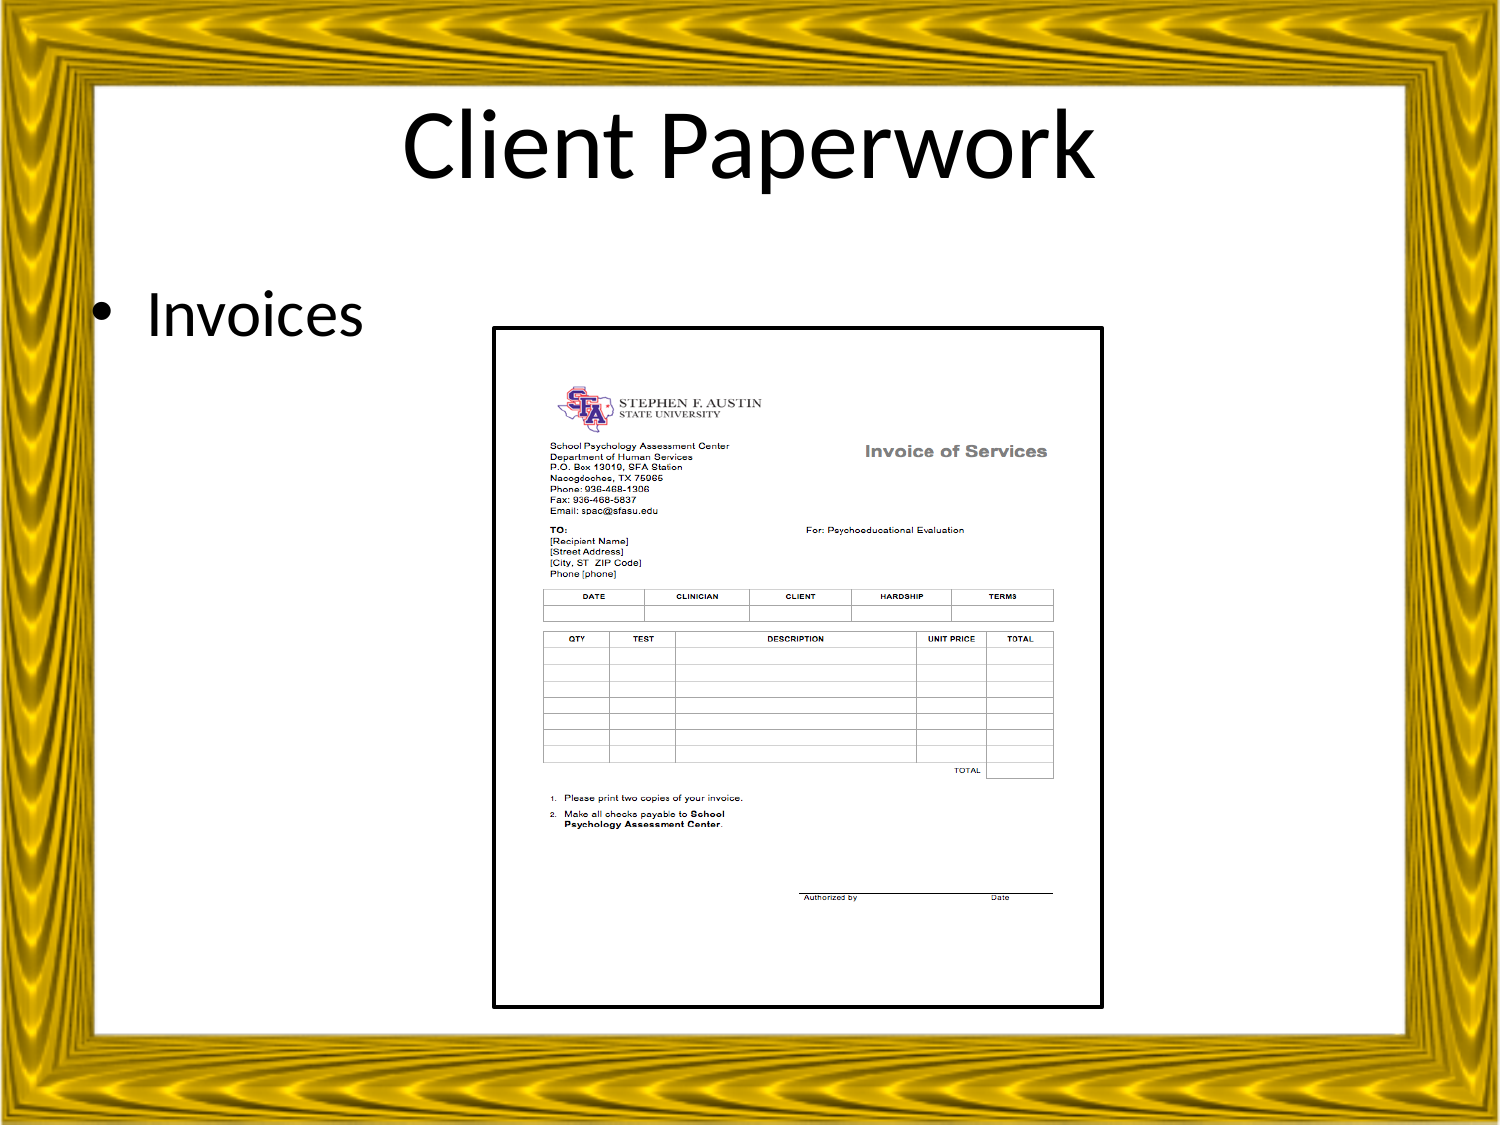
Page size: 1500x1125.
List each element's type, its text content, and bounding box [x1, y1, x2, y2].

list Invoices [75, 262, 1425, 1005]
title Client Paperwork [75, 45, 1425, 233]
picture [0, 0, 1500, 1125]
